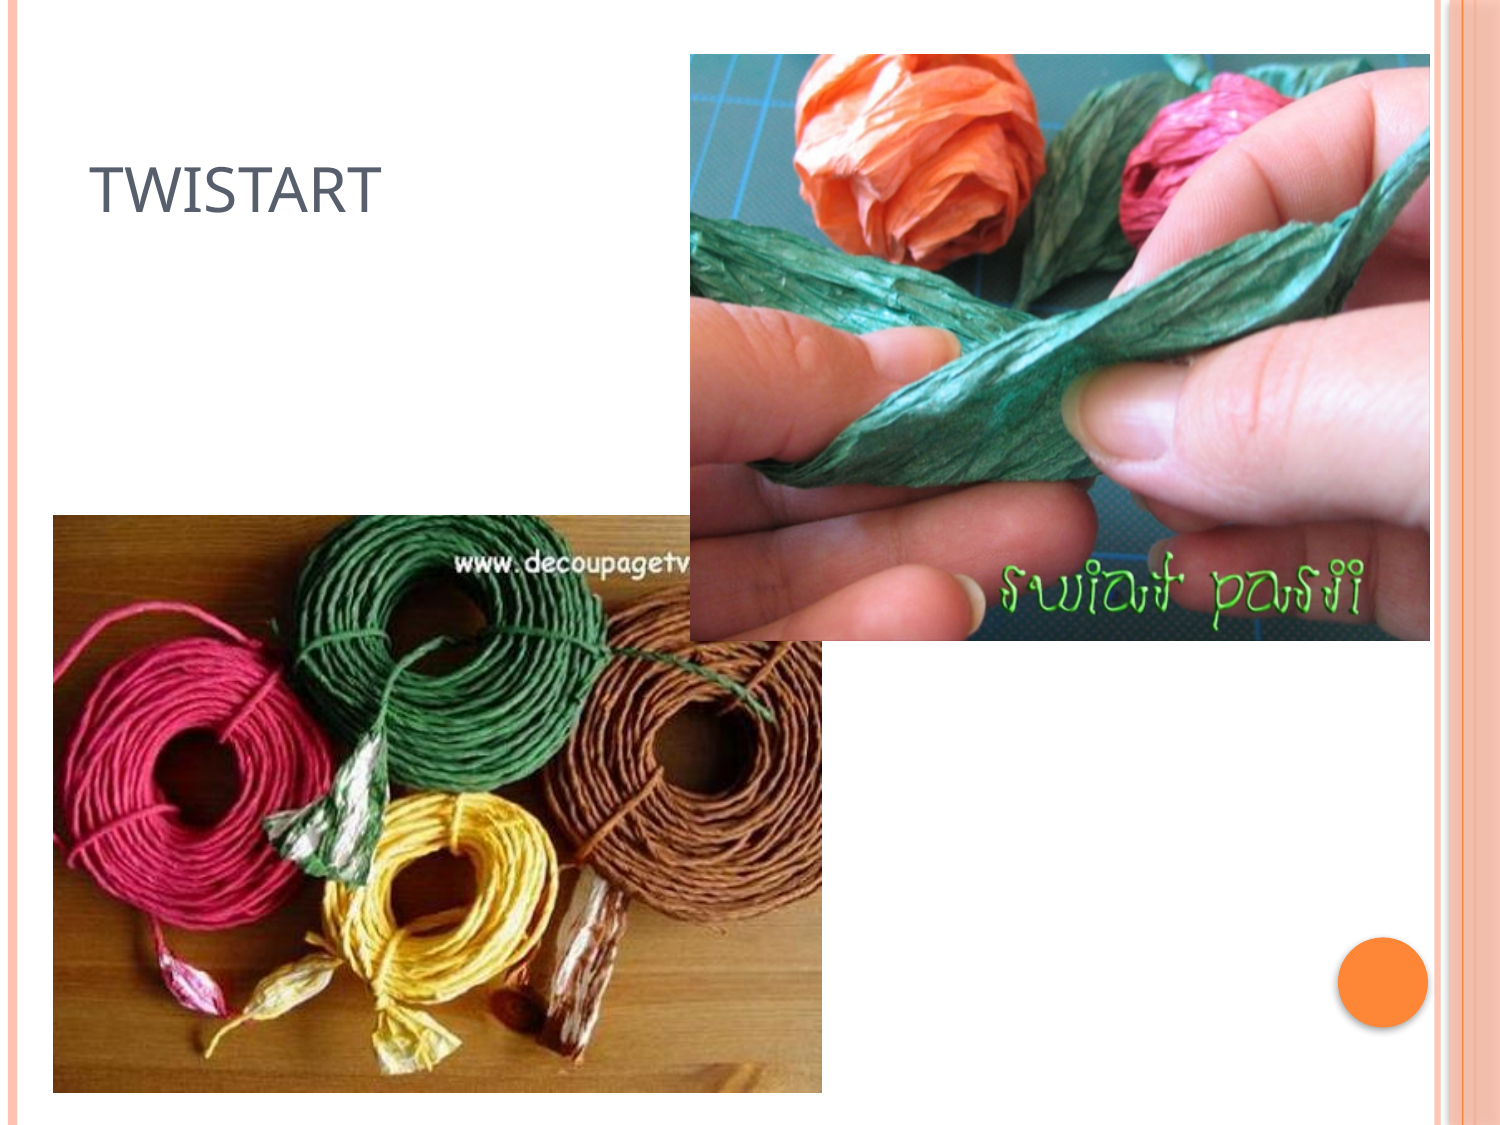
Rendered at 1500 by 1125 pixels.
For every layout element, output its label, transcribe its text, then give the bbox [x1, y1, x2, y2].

title twistart [75, 45, 1300, 233]
picture [52, 54, 1430, 1093]
